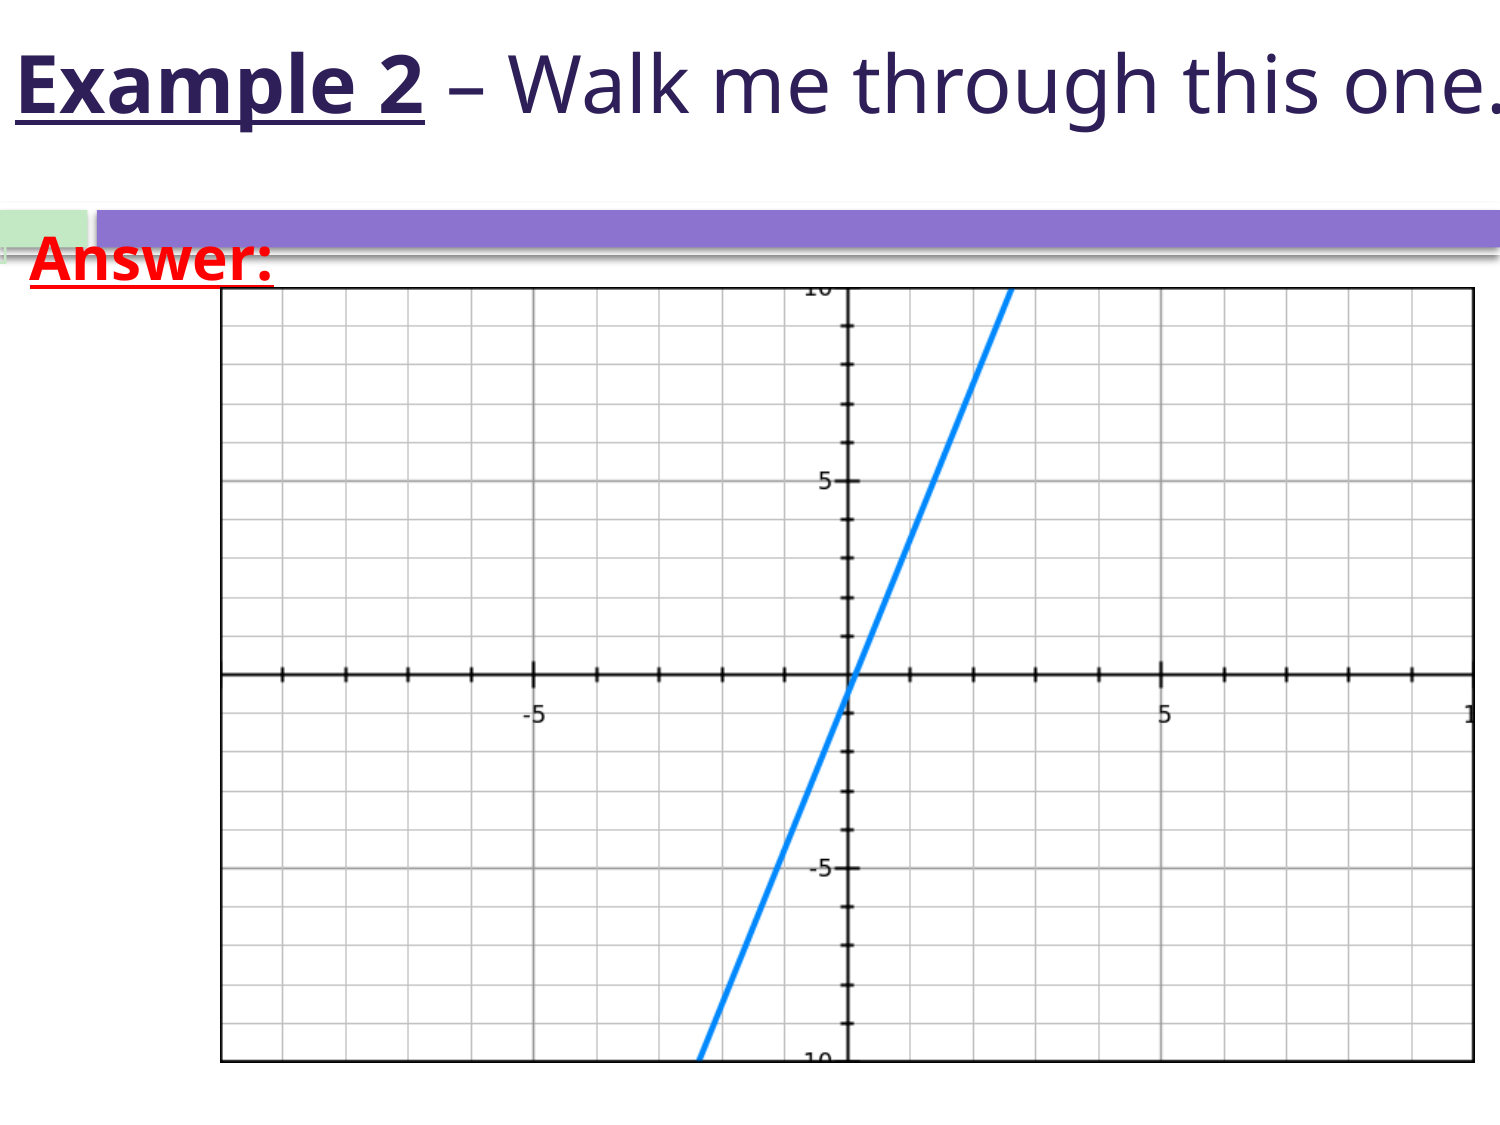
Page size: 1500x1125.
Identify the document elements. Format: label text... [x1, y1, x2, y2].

picture [219, 287, 1476, 1063]
list Answer: [0, 212, 1428, 1125]
title Example 2 – Walk me through this one. [0, 0, 1500, 175]
